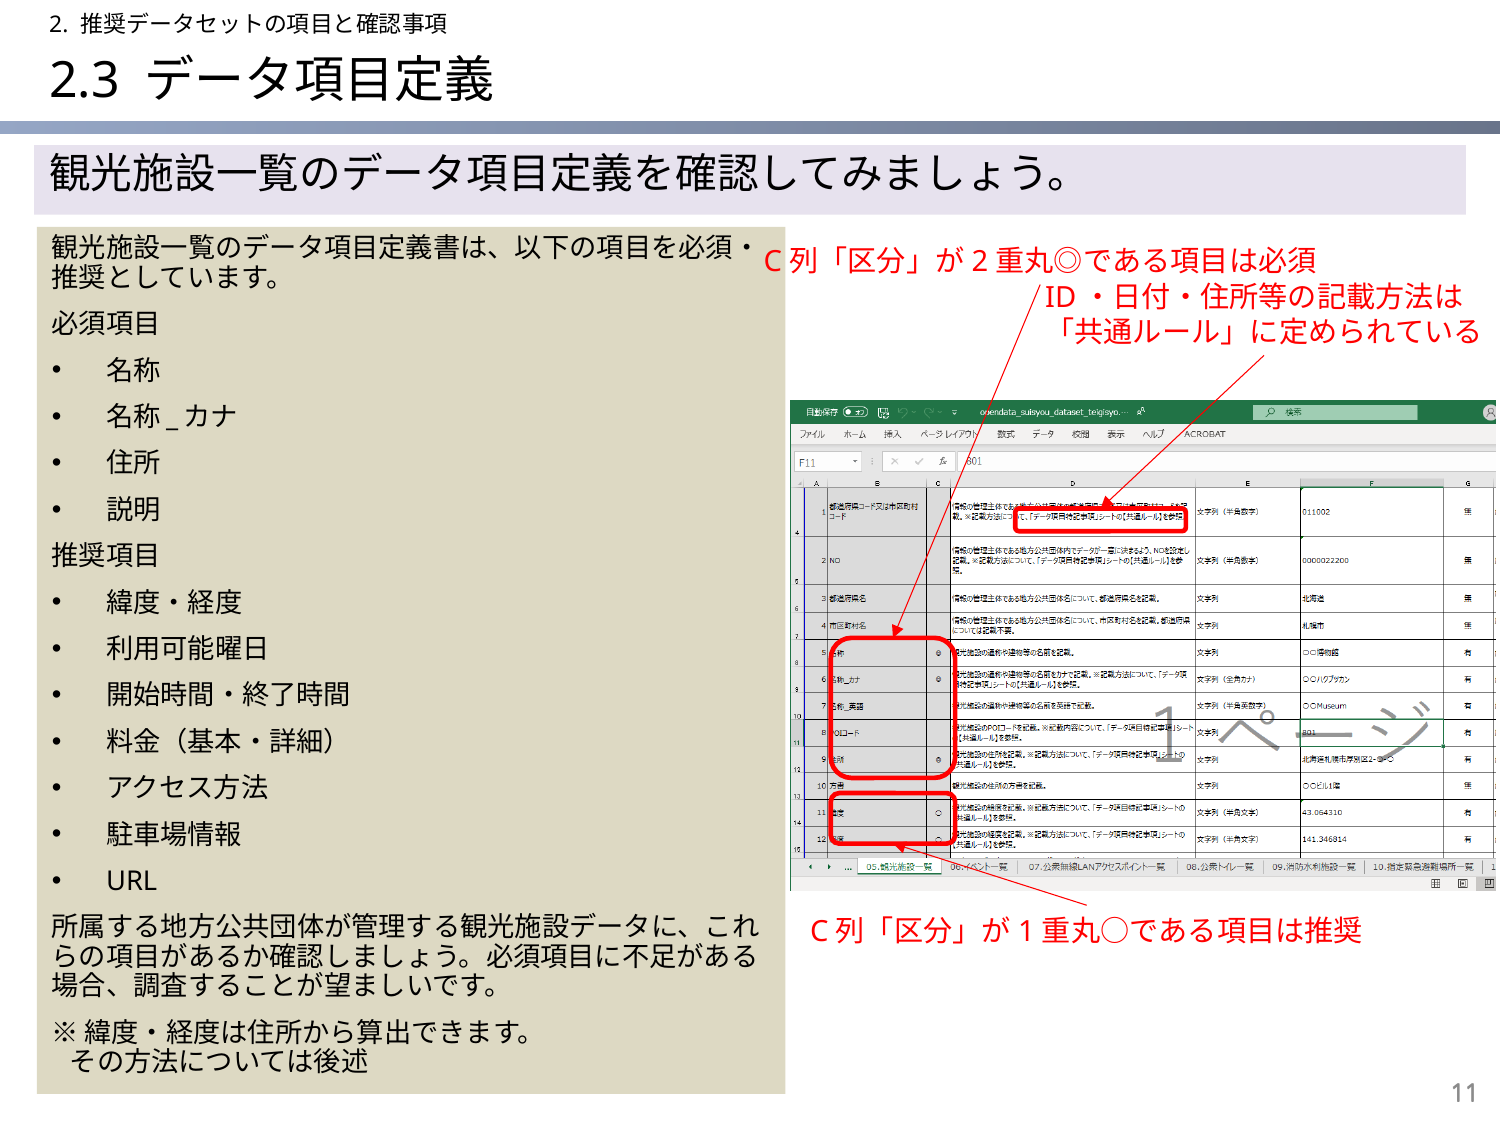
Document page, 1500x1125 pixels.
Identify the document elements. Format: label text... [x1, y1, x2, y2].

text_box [892, 843, 1087, 906]
picture [790, 400, 1496, 891]
title 2.3 データ項目定義 [34, 46, 1275, 116]
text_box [892, 285, 1041, 638]
text_box C列「区分」が2重丸◎である項目は必須 [748, 234, 1332, 285]
slide_number 11 [1411, 1070, 1495, 1118]
list 観光施設一覧のデータ項目定義書は、以下の項目を必須・推奨としています。 必須項目 名称 名称_カナ 住所 説明 推奨項目 緯度・経度 利用可能曜日 開始時間・終了時間 料金（基本・詳細） アクセス方法 駐車場情報 URL 所属する地方公共団体が管理する観光施設データに、これらの項目があるか確認しましょう。必須項目に不足がある場合、調査することが望ましいです。 ※緯度・経度は住所から算出できます。 その方法については後述 [36, 226, 786, 1094]
list 2. 推奨データセットの項目と確認事項 [34, 4, 1271, 41]
text_box ID・日付・住所等の記載方法は 「共通ルール」に定められている [1030, 270, 1498, 356]
list 観光施設一覧のデータ項目定義を確認してみましょう。 [34, 145, 1466, 215]
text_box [1100, 356, 1265, 509]
text_box C列「区分」が1重丸○である項目は推奨 [795, 905, 1379, 955]
